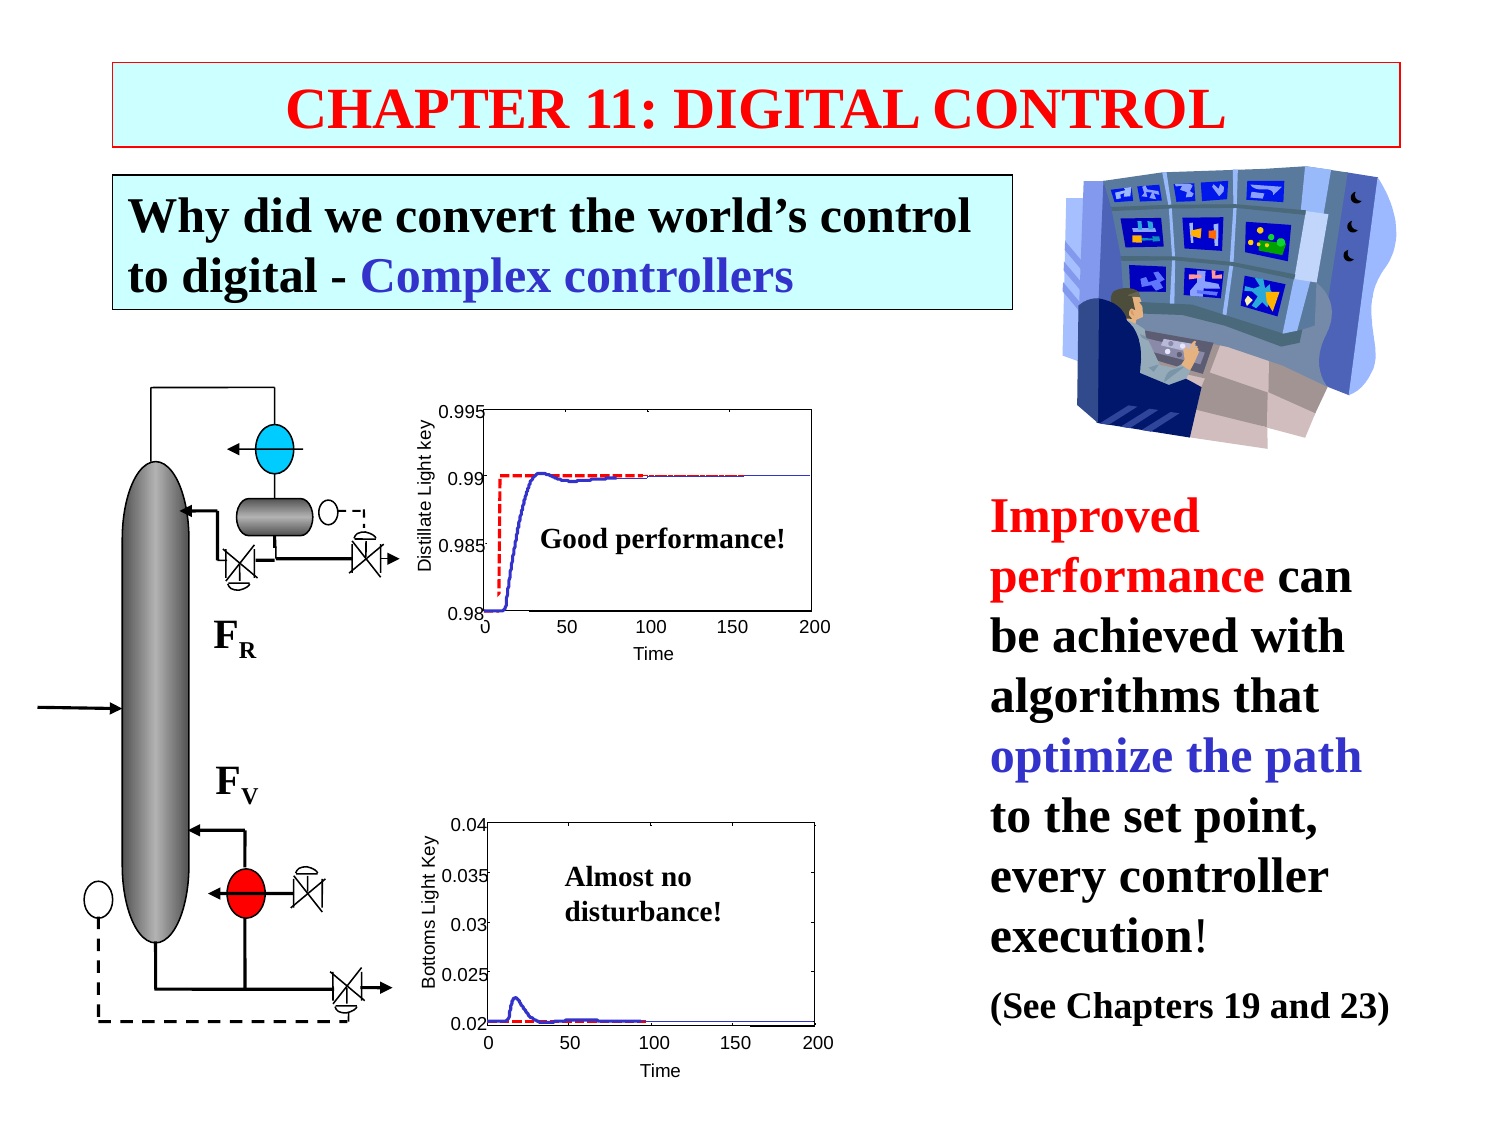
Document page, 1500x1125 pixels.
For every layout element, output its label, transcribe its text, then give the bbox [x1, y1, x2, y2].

text_box Why did we convert the world’s control to digital - Complex controllers [112, 174, 1013, 310]
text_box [411, 399, 831, 665]
text_box CHAPTER 11: DIGITAL CONTROL [112, 62, 1400, 148]
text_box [415, 812, 835, 1082]
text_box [37, 387, 400, 1022]
text_box Improved performance can be achieved with algorithms that optimize the path to the set point, every controller execution! (See Chapters 19 and 23) [974, 474, 1413, 1034]
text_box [1062, 162, 1401, 453]
